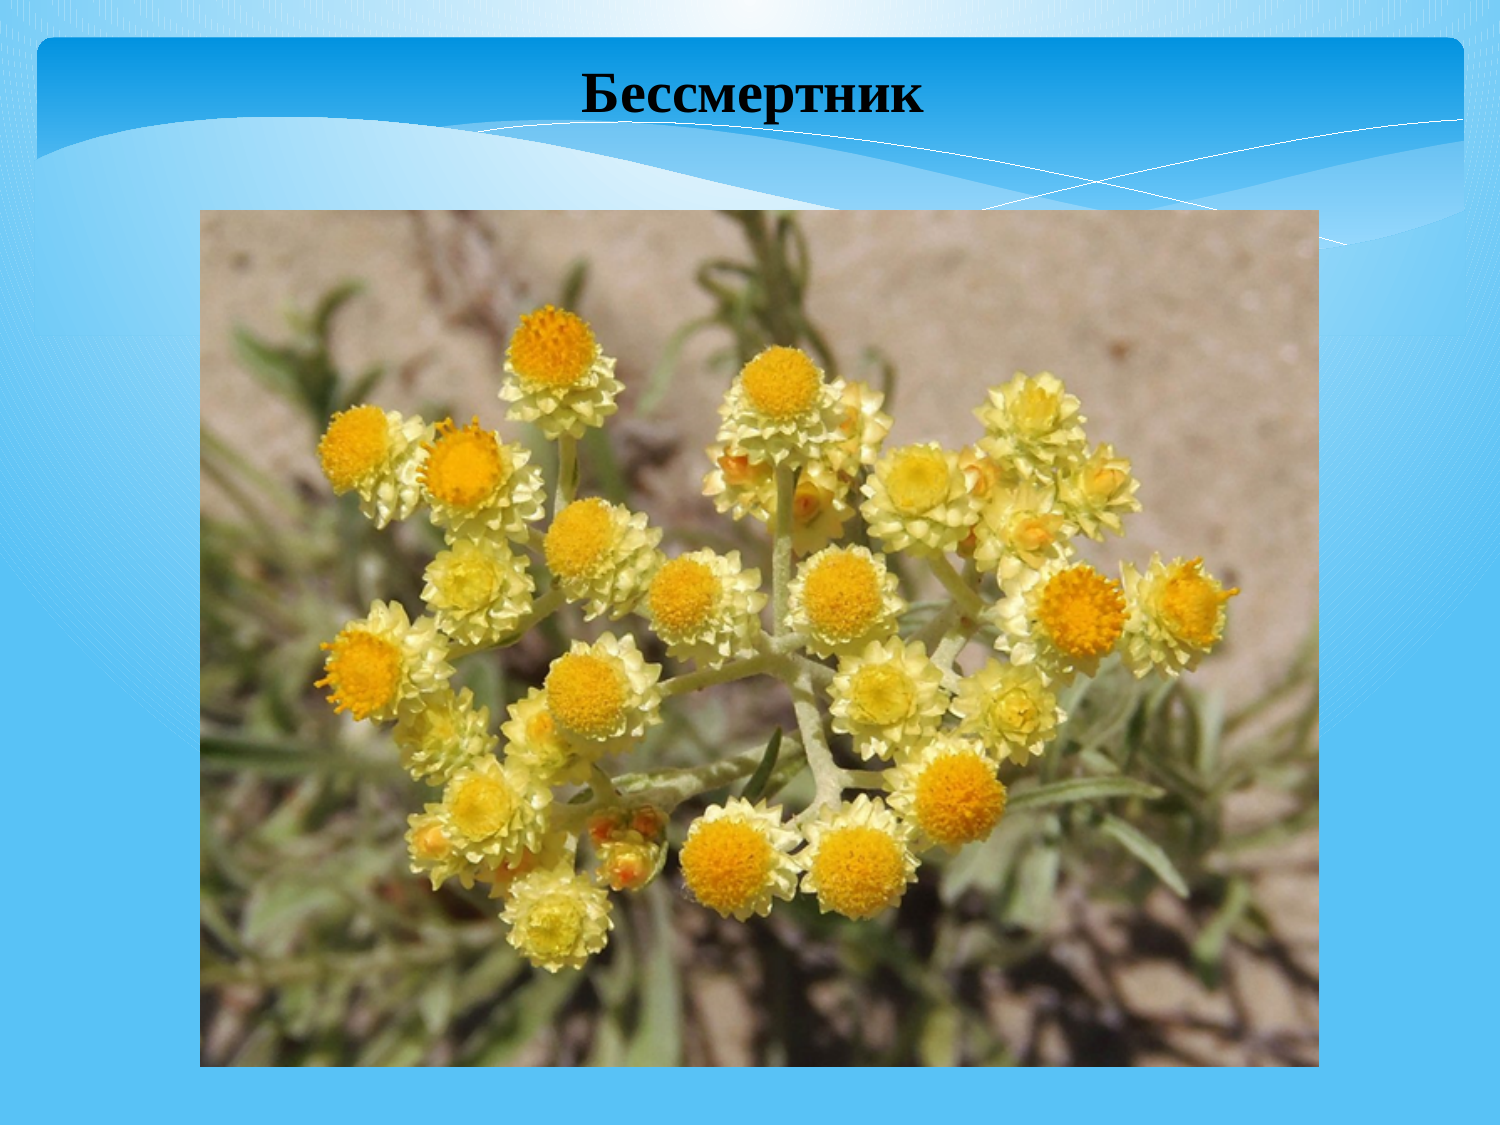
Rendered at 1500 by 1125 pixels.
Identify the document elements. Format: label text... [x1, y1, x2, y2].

text_box Бессмертник [46, 46, 1459, 132]
picture [199, 210, 1319, 1067]
